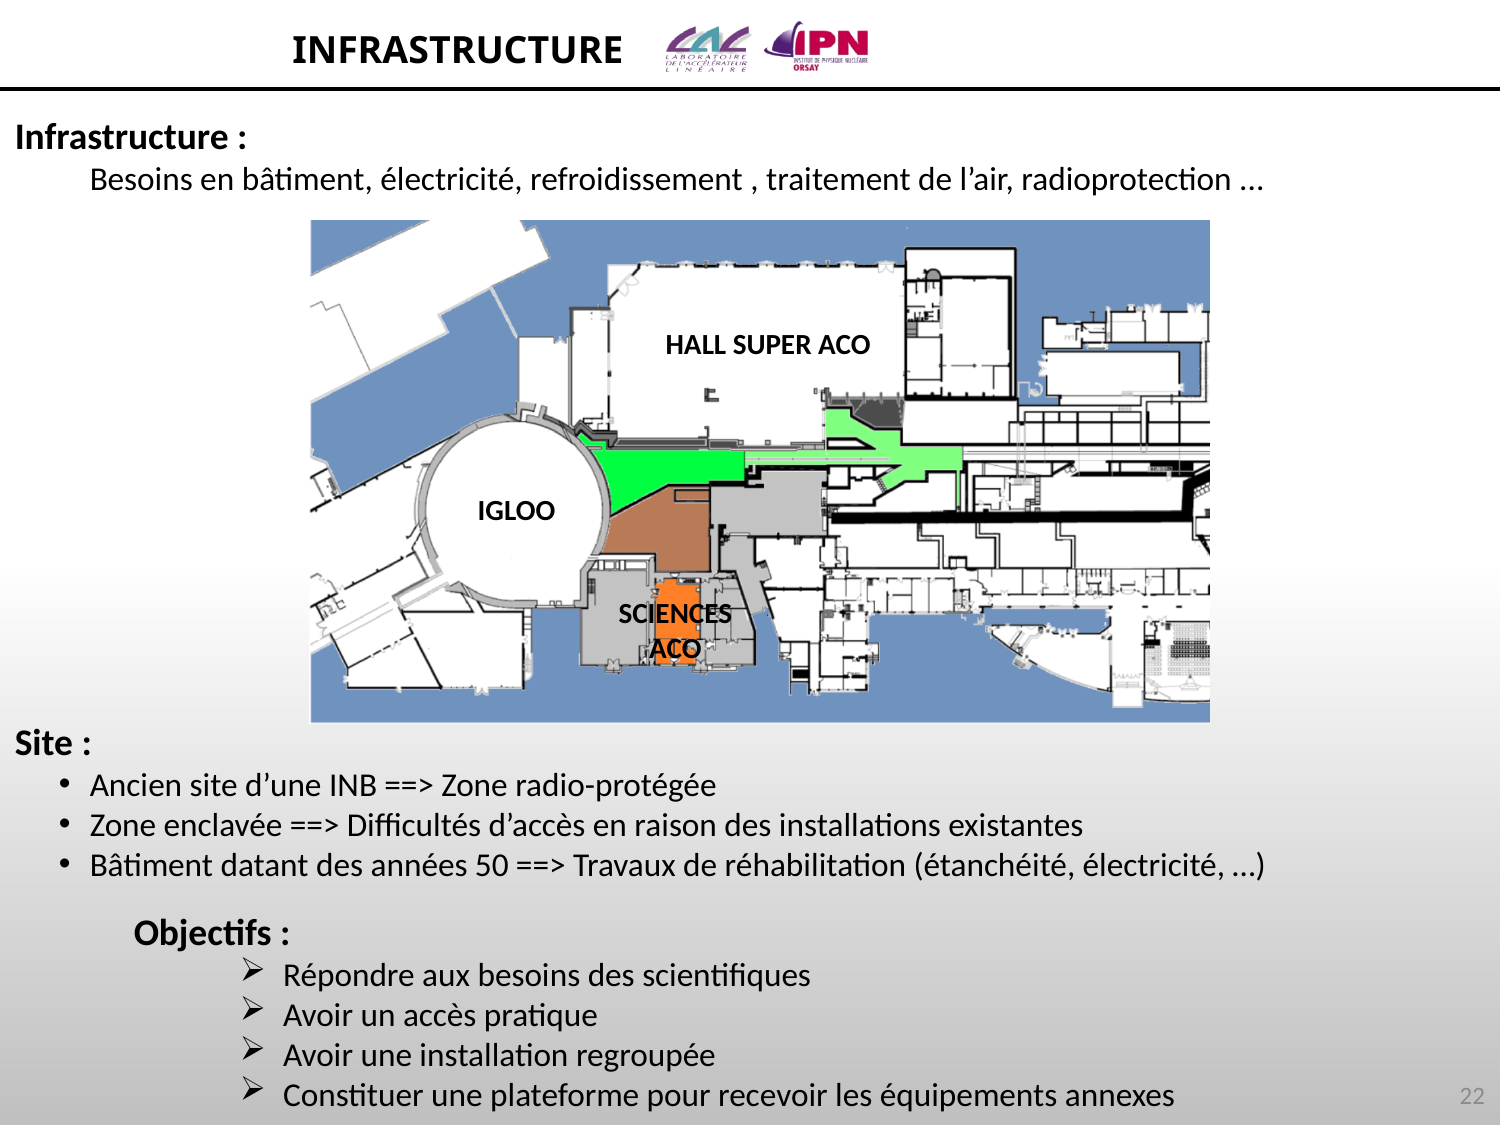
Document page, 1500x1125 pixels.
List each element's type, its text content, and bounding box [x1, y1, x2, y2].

picture [762, 21, 868, 72]
text_box Infrastructure : Besoins en bâtiment, électricité, refroidissement , traitement de l’air, radioprotection ... [0, 104, 1500, 205]
picture [663, 24, 755, 73]
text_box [308, 219, 1210, 724]
text_box INFRASTRUCTURE [277, 18, 1094, 79]
text_box Site : Ancien site d’une INB ==> Zone radio-protégée Zone enclavée ==> Difficultés d’accès en raison des installations existantes Bâtiment datant des années 50 ==> Travaux de réhabilitation (étanchéité, électricité, …) Objectifs : Répondre aux besoins des scientifiques Avoir un accès pratique Avoir une installation regroupée Constituer une plateforme pour recevoir les équipements annexes [0, 711, 1473, 1121]
slide_number 22 [1149, 1065, 1500, 1125]
